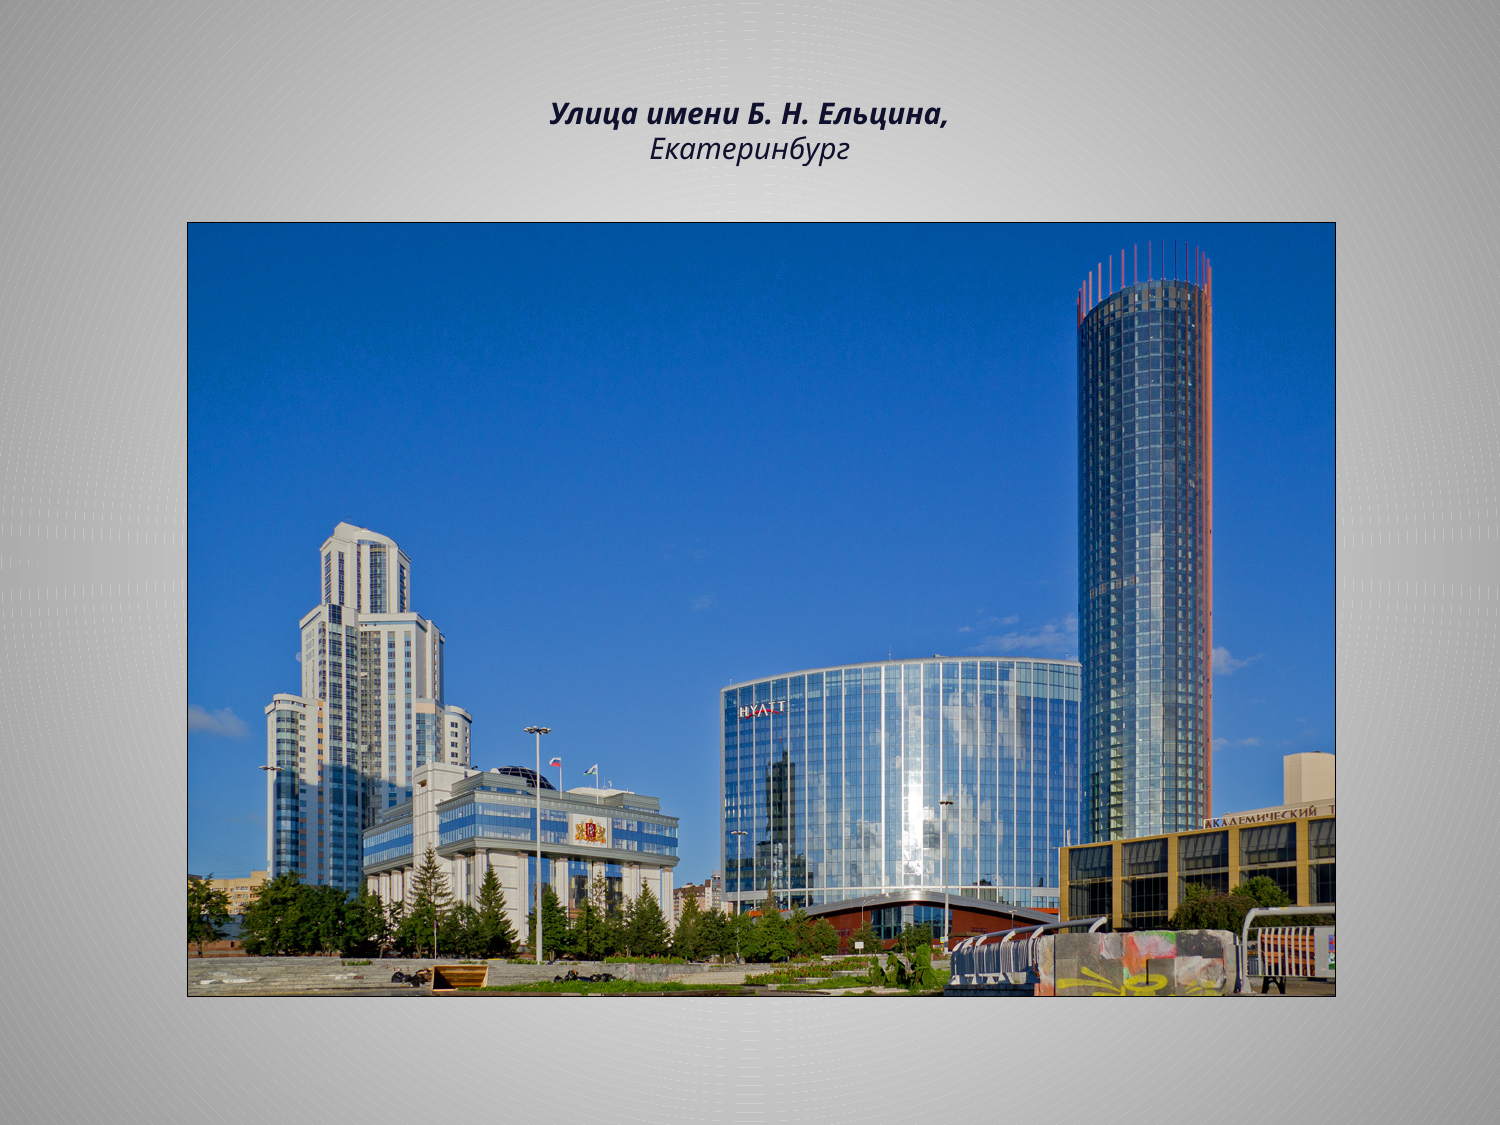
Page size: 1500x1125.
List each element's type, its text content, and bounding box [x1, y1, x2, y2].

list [187, 222, 1337, 997]
title Улица имени Б. Н. Ельцина, Екатеринбург [75, 45, 1425, 233]
